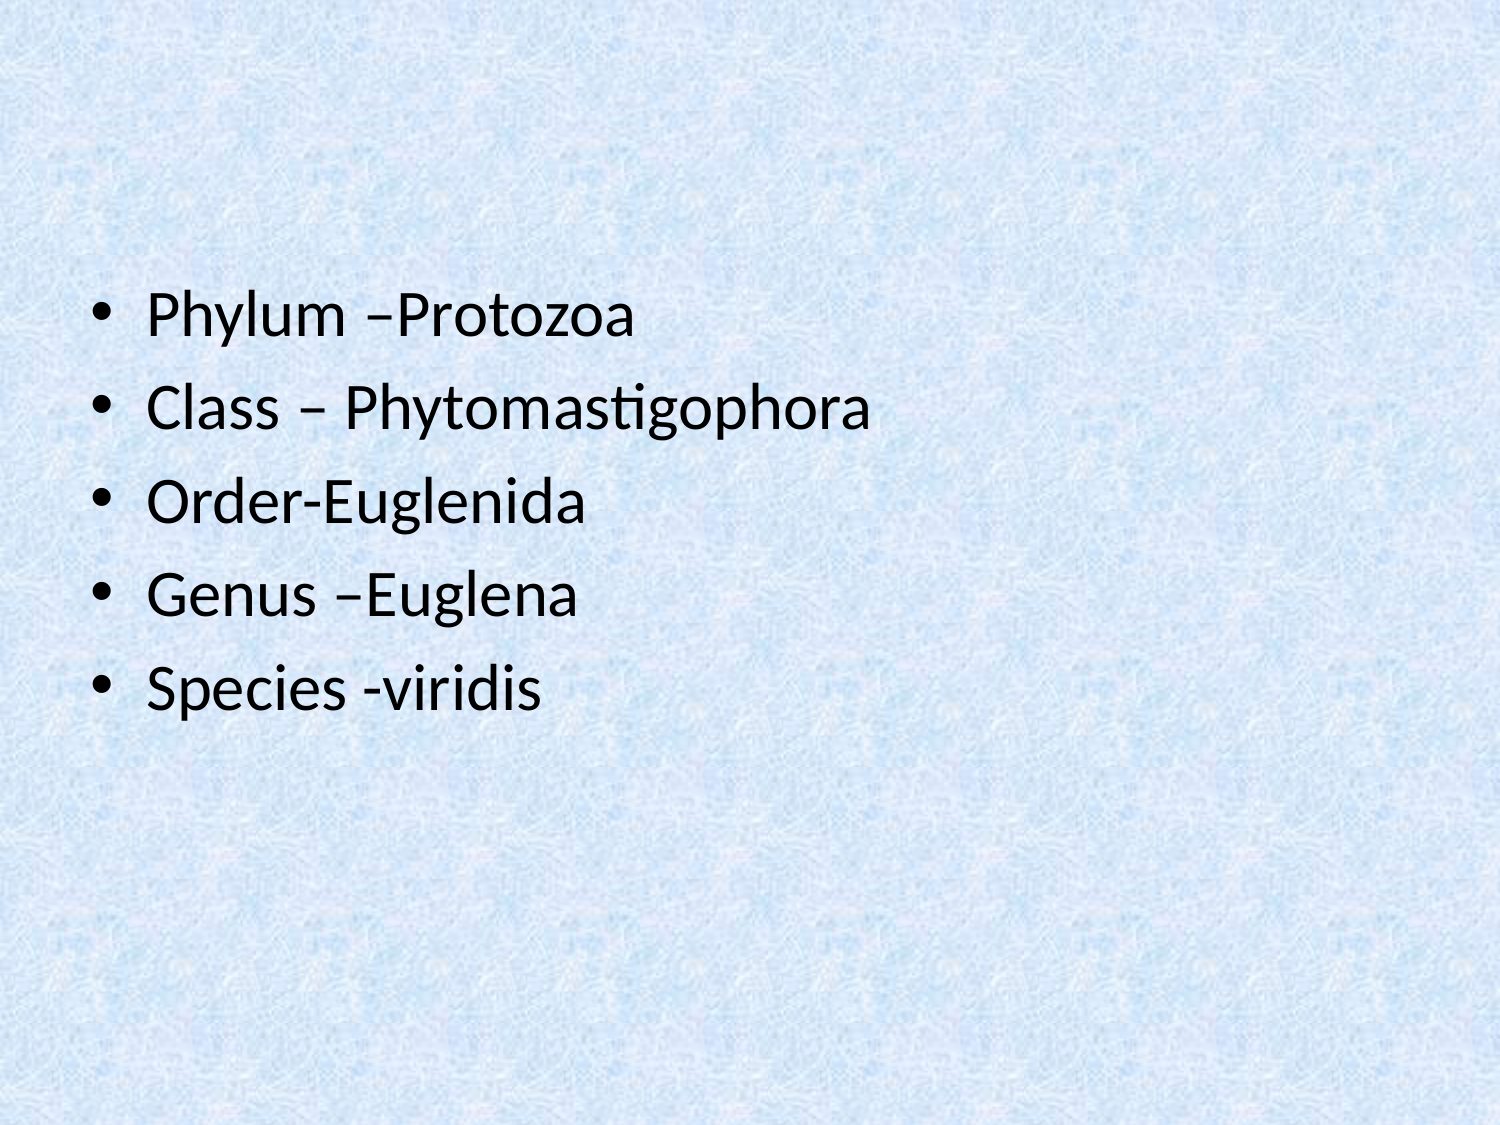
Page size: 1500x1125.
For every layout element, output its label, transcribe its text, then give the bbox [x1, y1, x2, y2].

picture [0, 0, 1500, 1125]
list Phylum –Protozoa Class – Phytomastigophora Order-Euglenida Genus –Euglena Species -viridis [75, 262, 1213, 900]
